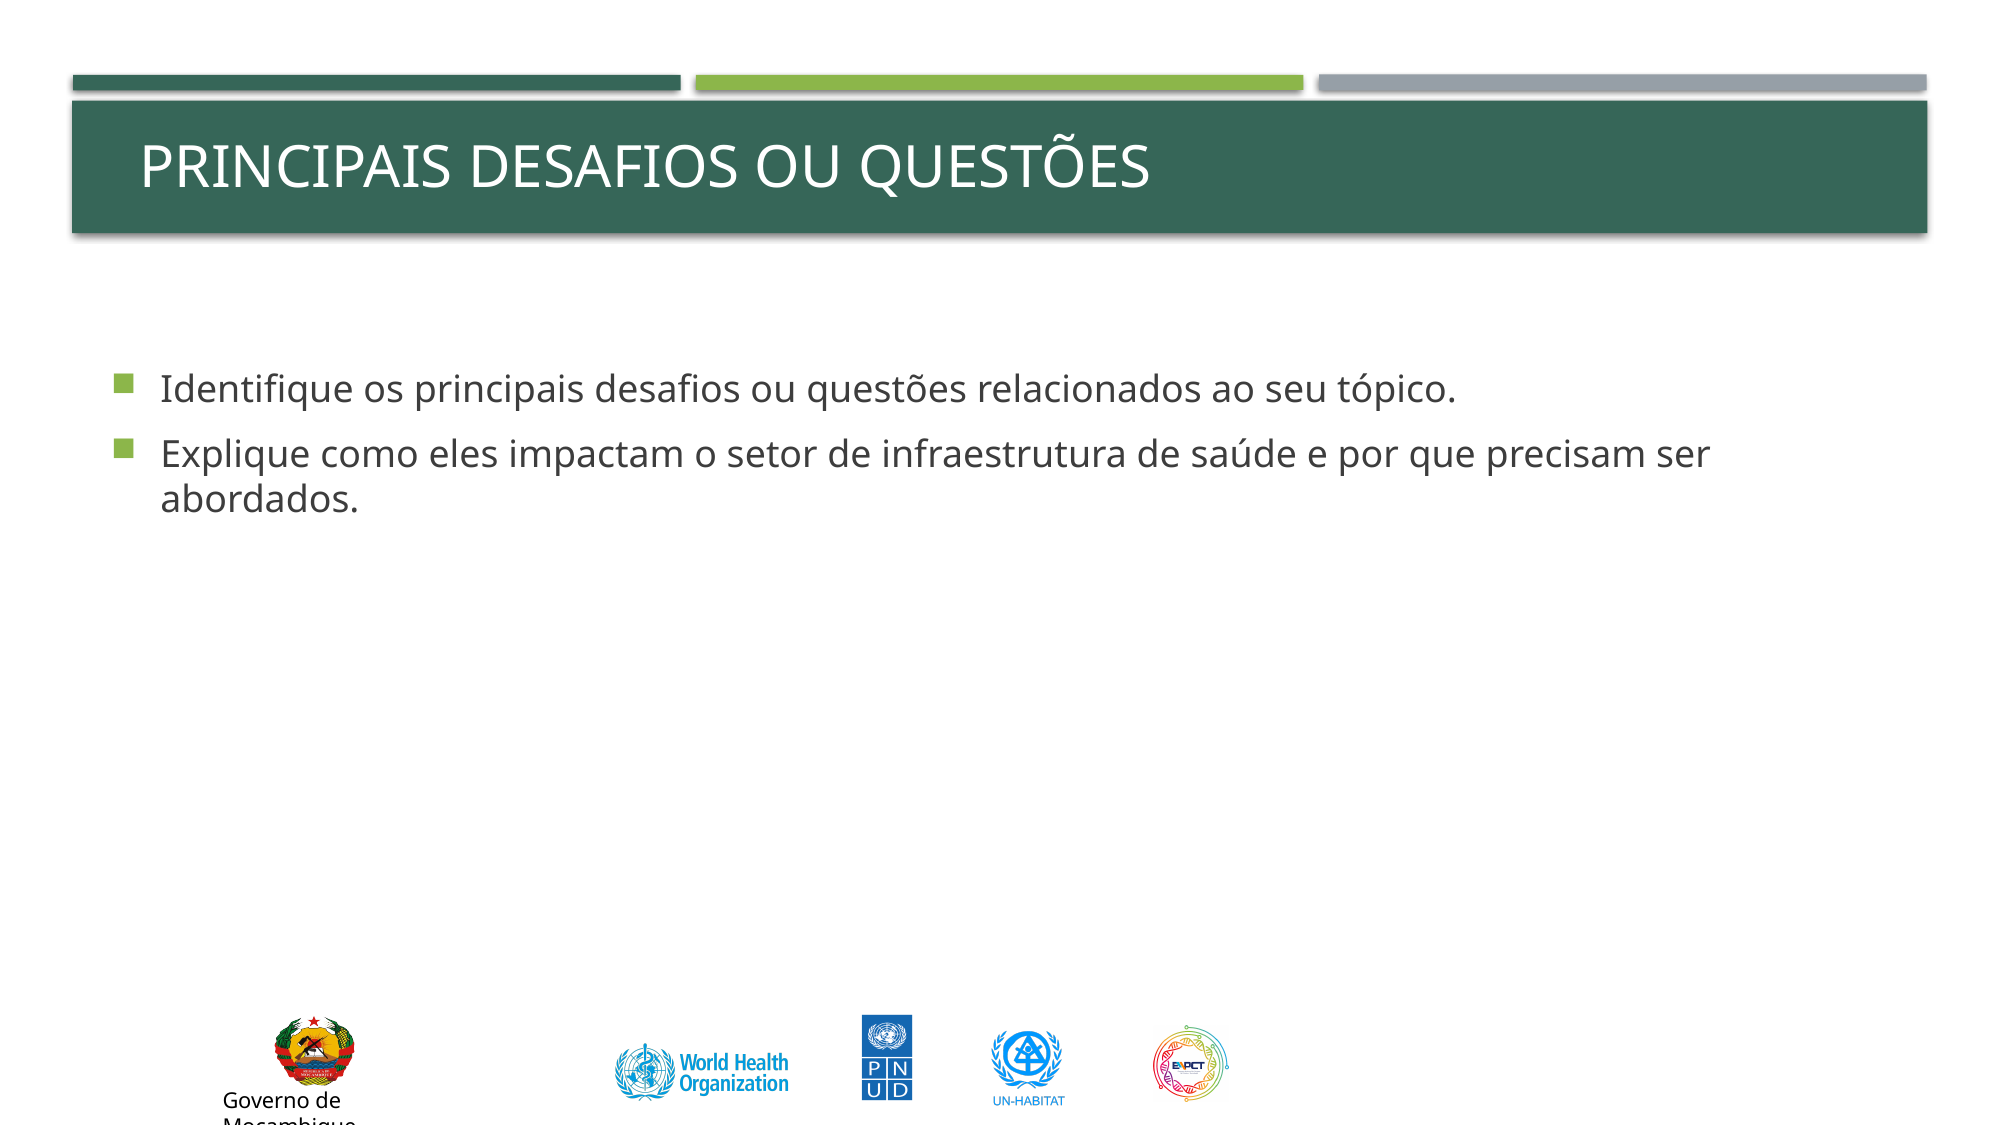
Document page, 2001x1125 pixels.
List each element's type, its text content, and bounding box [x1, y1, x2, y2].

picture [1153, 1025, 1229, 1102]
list Identifique os principais desafios ou questões relacionados ao seu tópico. Explique como eles impactam o setor de infraestrutura de saúde e por que precisam ser abordados. [95, 357, 1905, 962]
picture [274, 1015, 355, 1086]
picture [614, 1019, 789, 1125]
title Principais Desafios ou Questões [95, 80, 1905, 248]
picture [837, 994, 937, 1121]
picture [985, 1025, 1071, 1111]
